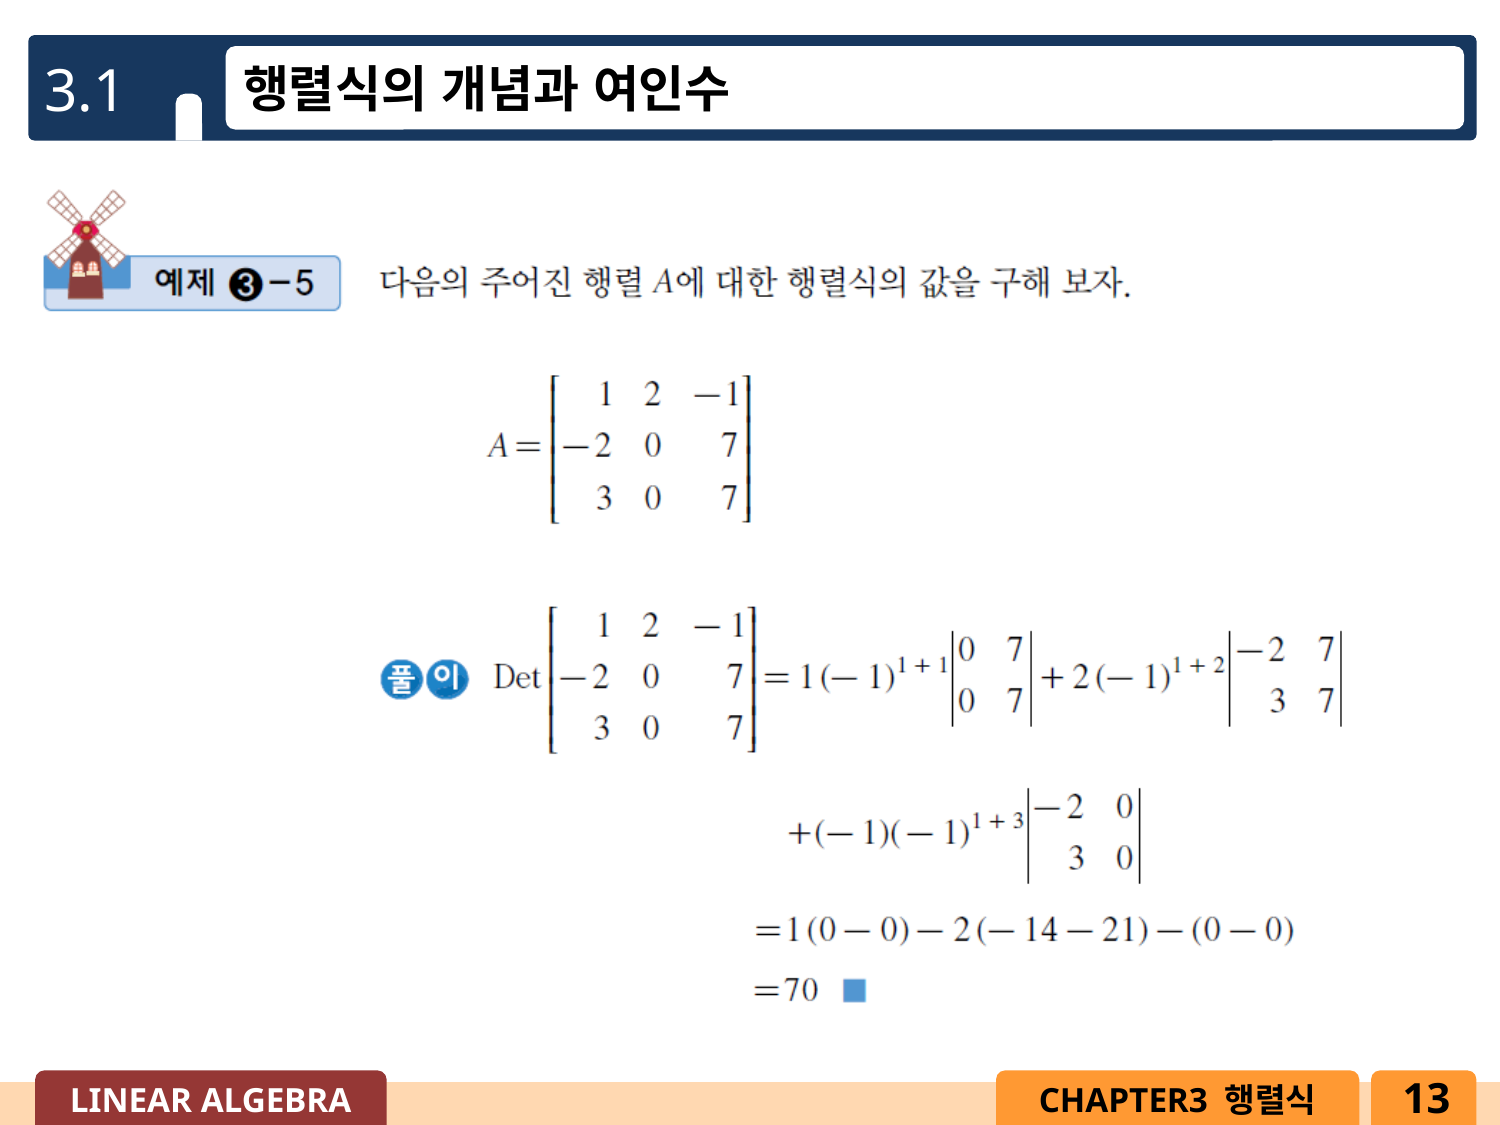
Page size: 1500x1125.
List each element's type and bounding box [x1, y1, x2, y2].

picture [0, 186, 1439, 1024]
text_box [28, 34, 1477, 141]
text_box [0, 1070, 1500, 1125]
